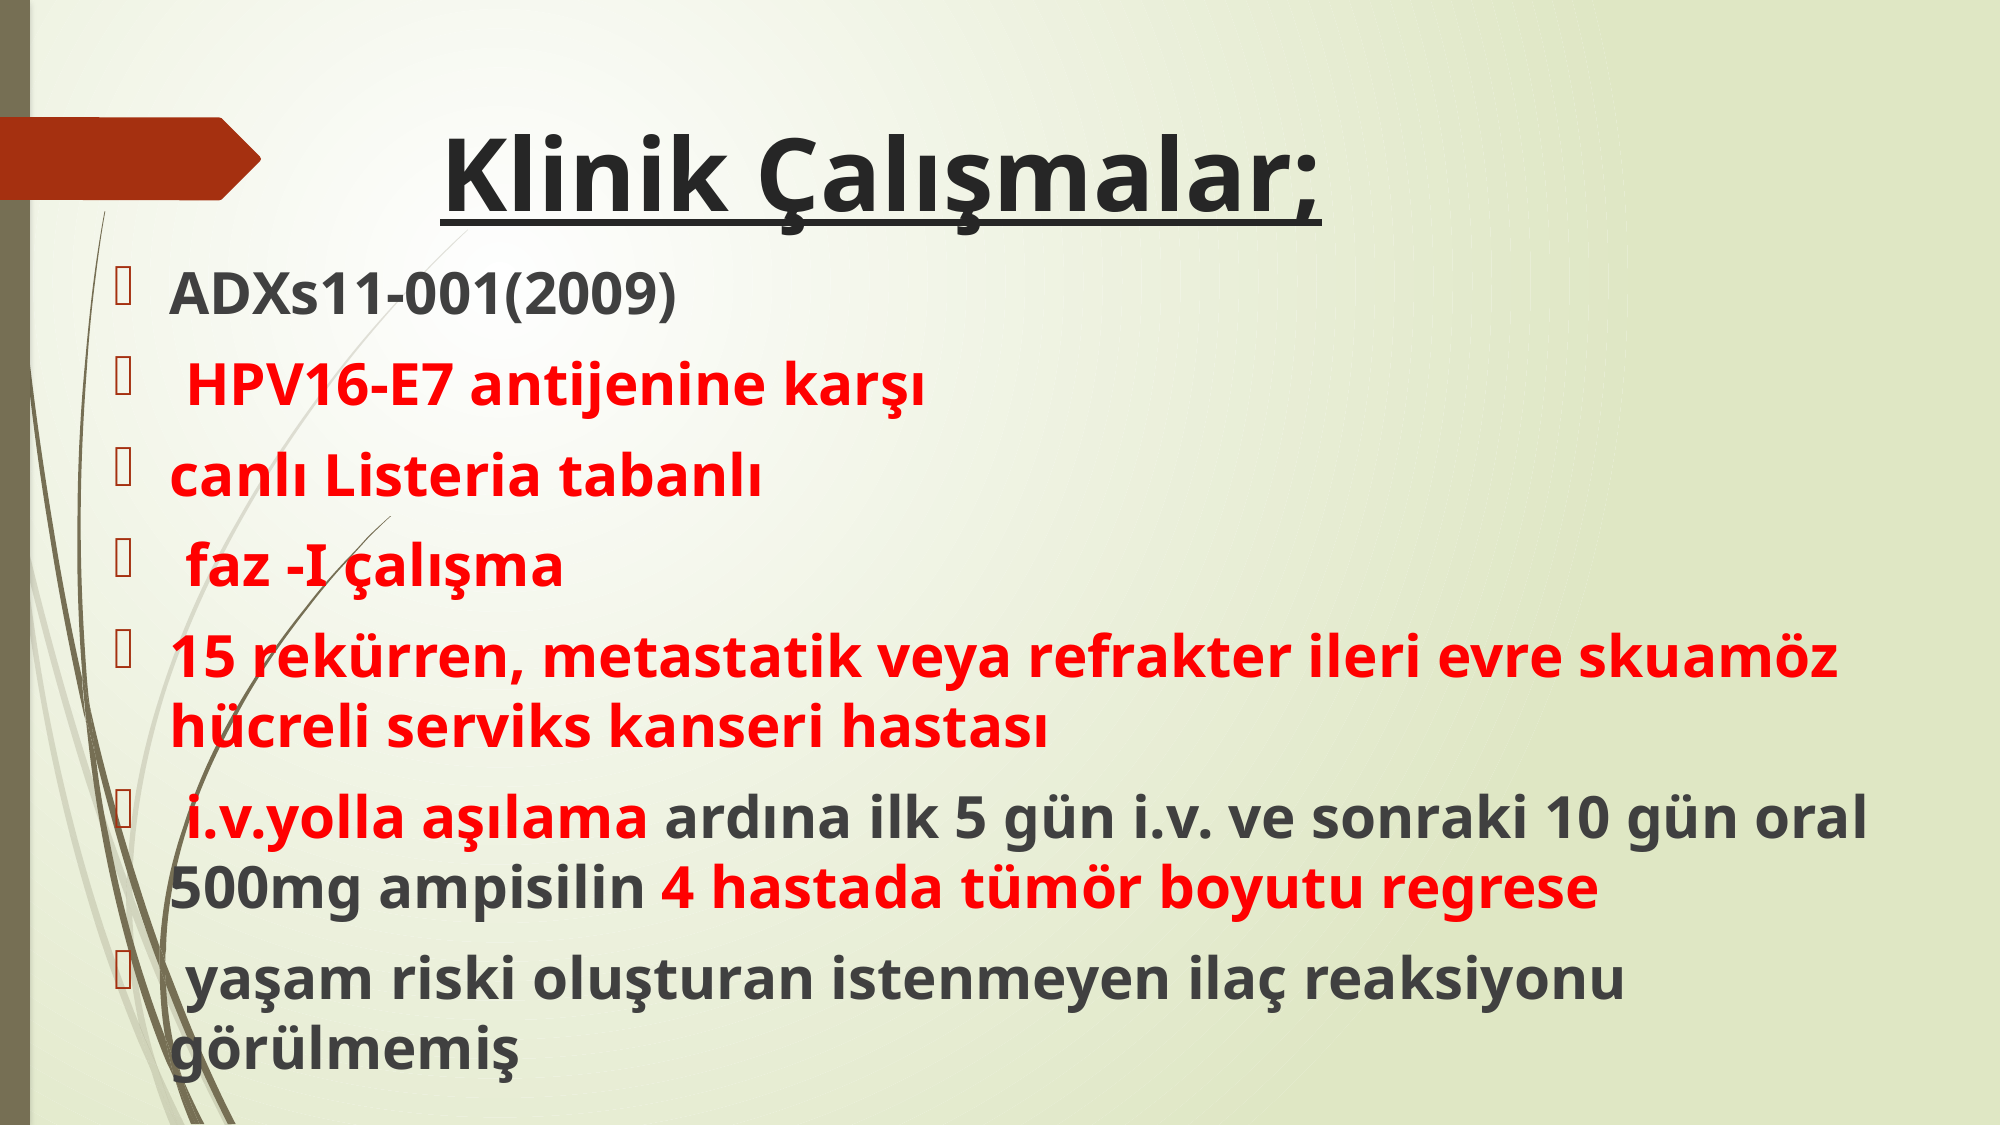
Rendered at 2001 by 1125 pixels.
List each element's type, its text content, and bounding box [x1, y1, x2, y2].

title Klinik Çalışmalar; [425, 102, 1888, 248]
list ADXs11-001(2009) HPV16-E7 antijenine karşı canlı Listeria tabanlı faz -I çalışma 15 rekürren, metastatik veya refrakter ileri evre skuamöz hücreli serviks kanseri hastası i.v.yolla aşılama ardına ilk 5 gün i.v. ve sonraki 10 gün oral 500mg ampisilin 4 hastada tümör boyutu regrese yaşam riski oluşturan istenmeyen ilaç reaksiyonu görülmemiş [98, 248, 2000, 1065]
